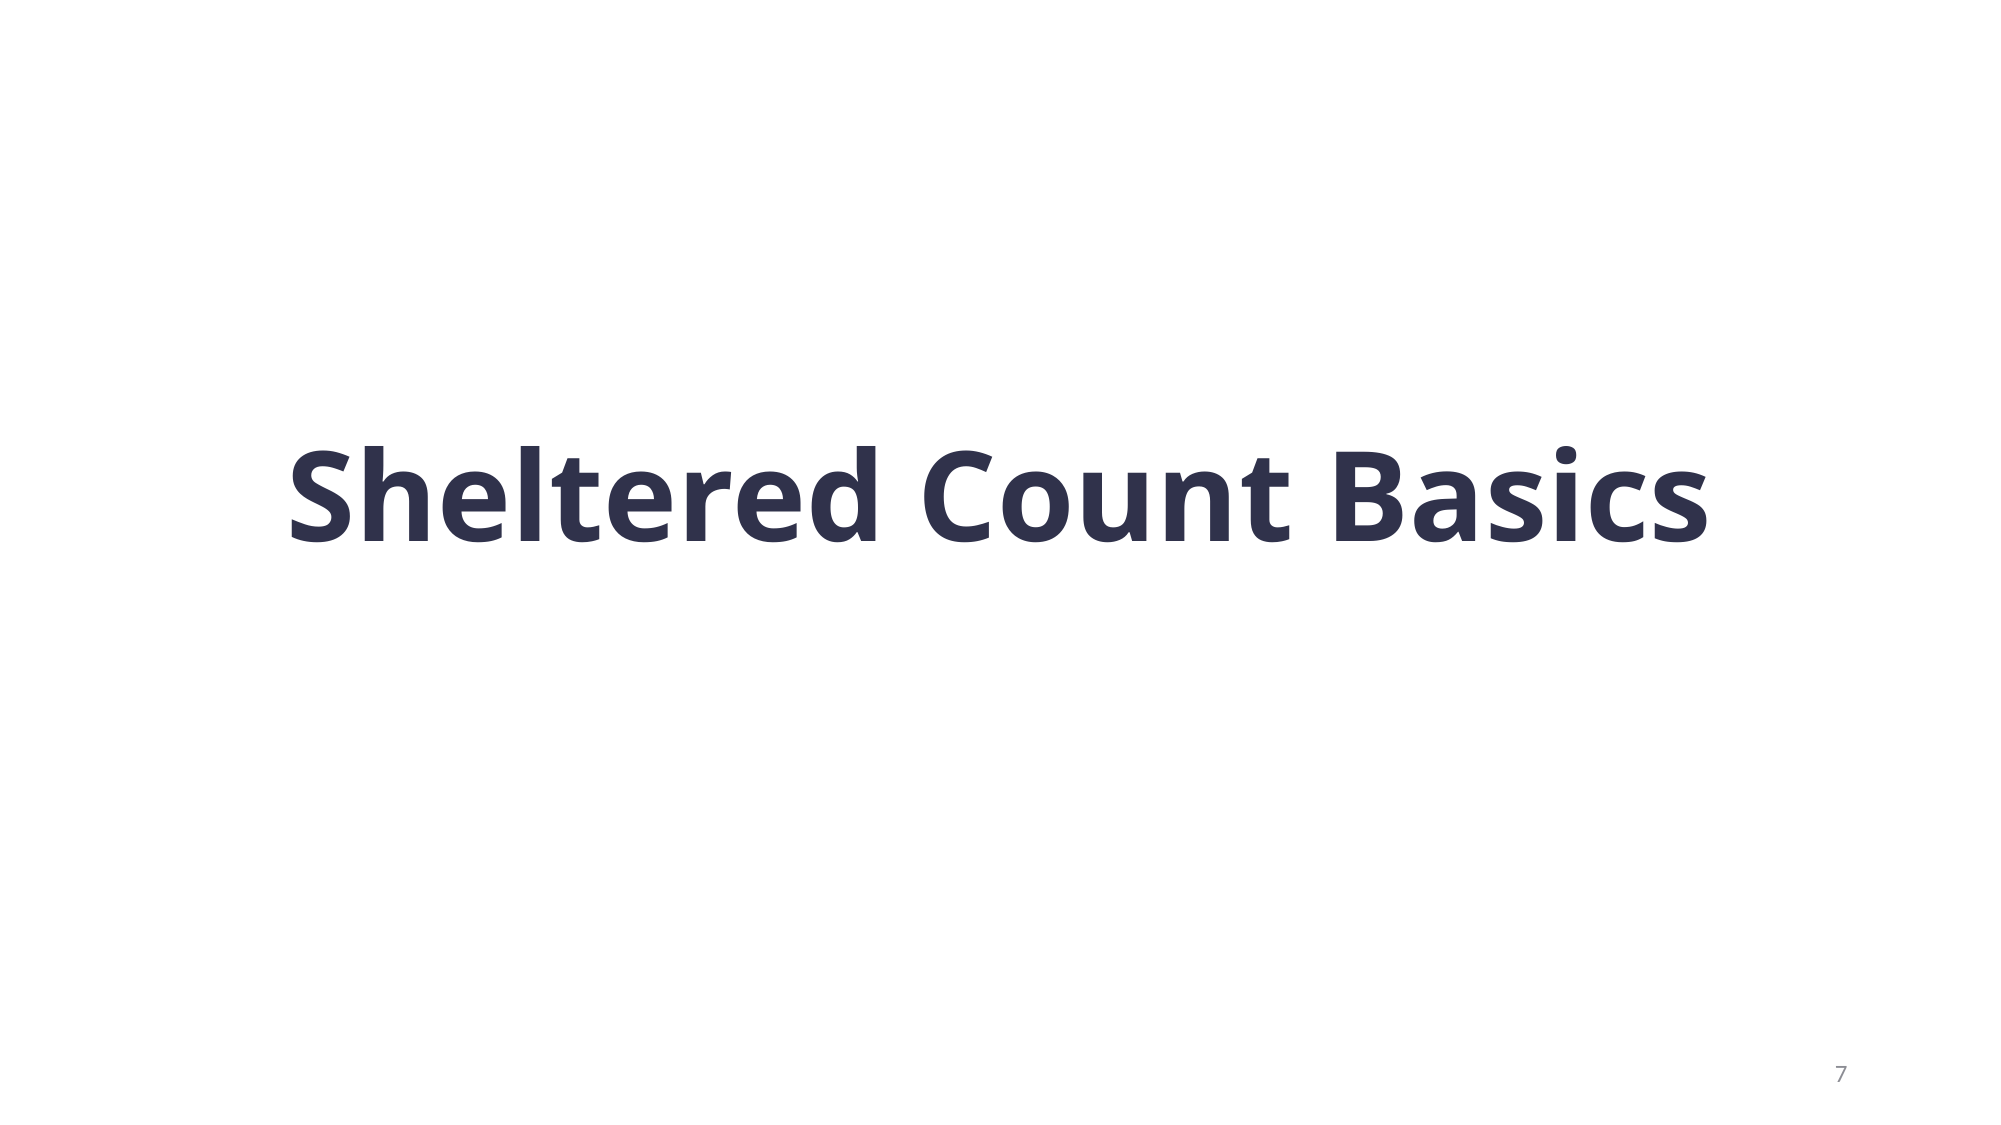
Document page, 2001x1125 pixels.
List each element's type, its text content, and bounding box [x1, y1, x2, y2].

title Sheltered Count Basics [249, 184, 1750, 576]
slide_number ‹#› [1412, 1042, 1863, 1103]
